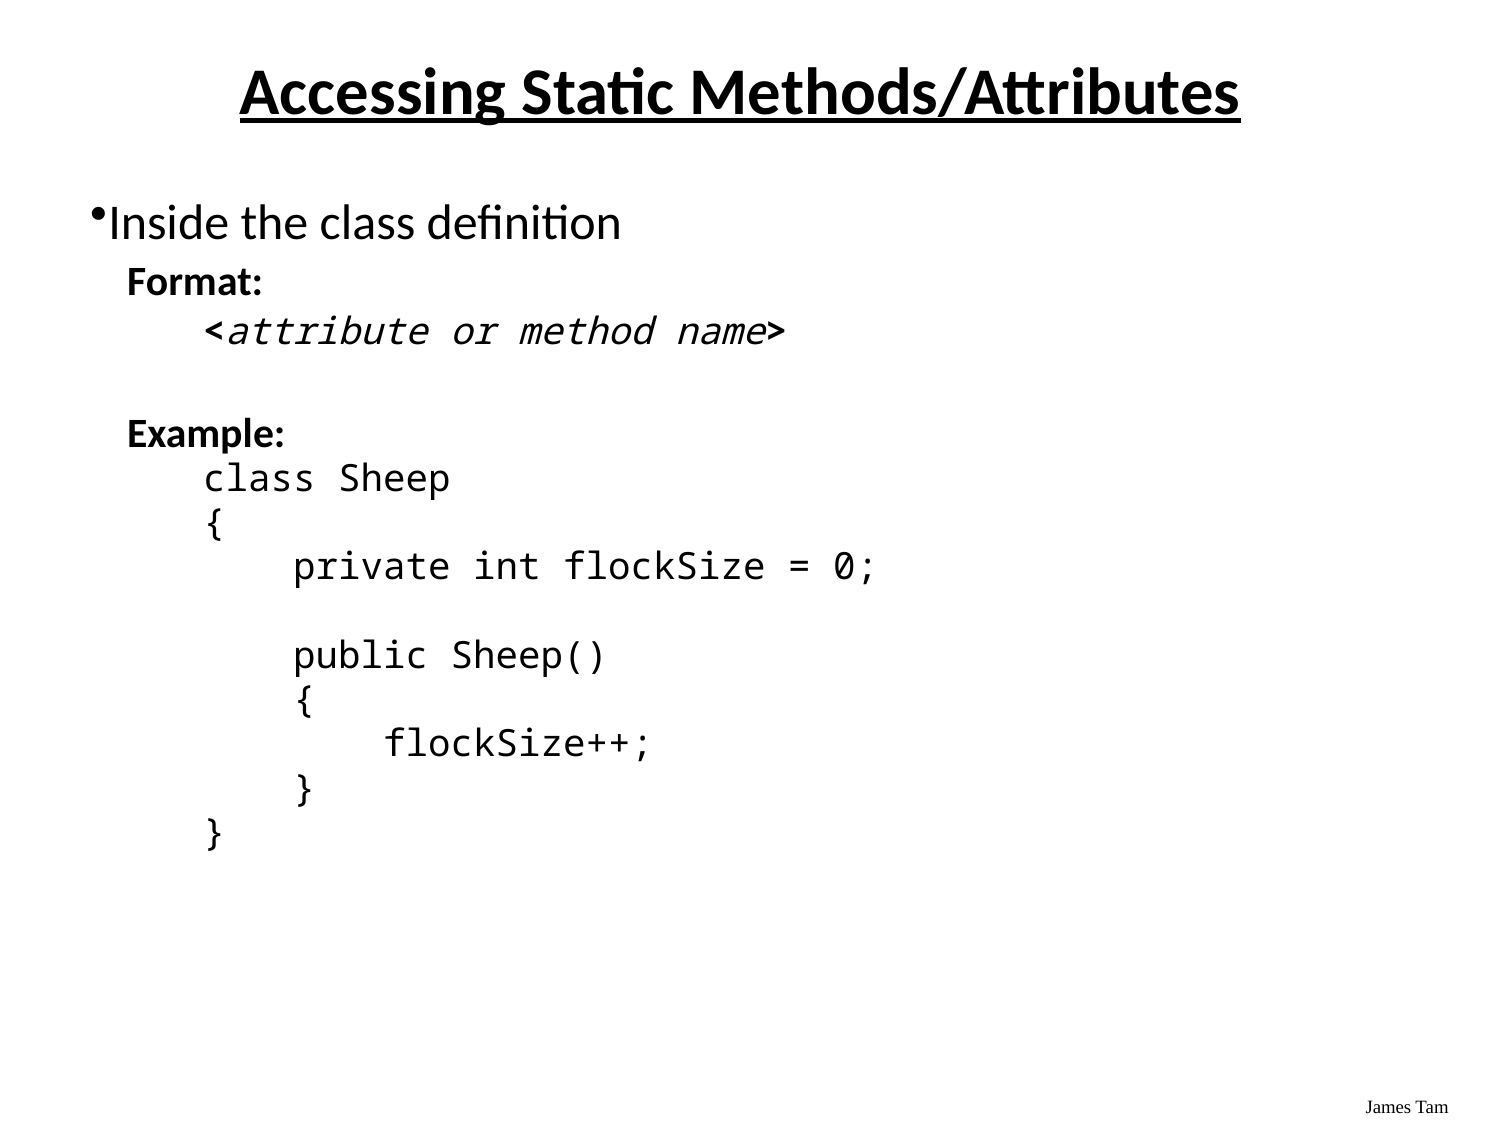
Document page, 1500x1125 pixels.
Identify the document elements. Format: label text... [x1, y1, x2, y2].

list Inside the class definition Format: <attribute or method name> Example: class Sheep { private int flockSize = 0; public Sheep() { flockSize++; } } [75, 181, 1417, 1063]
title Accessing Static Methods/Attributes [70, 49, 1411, 136]
